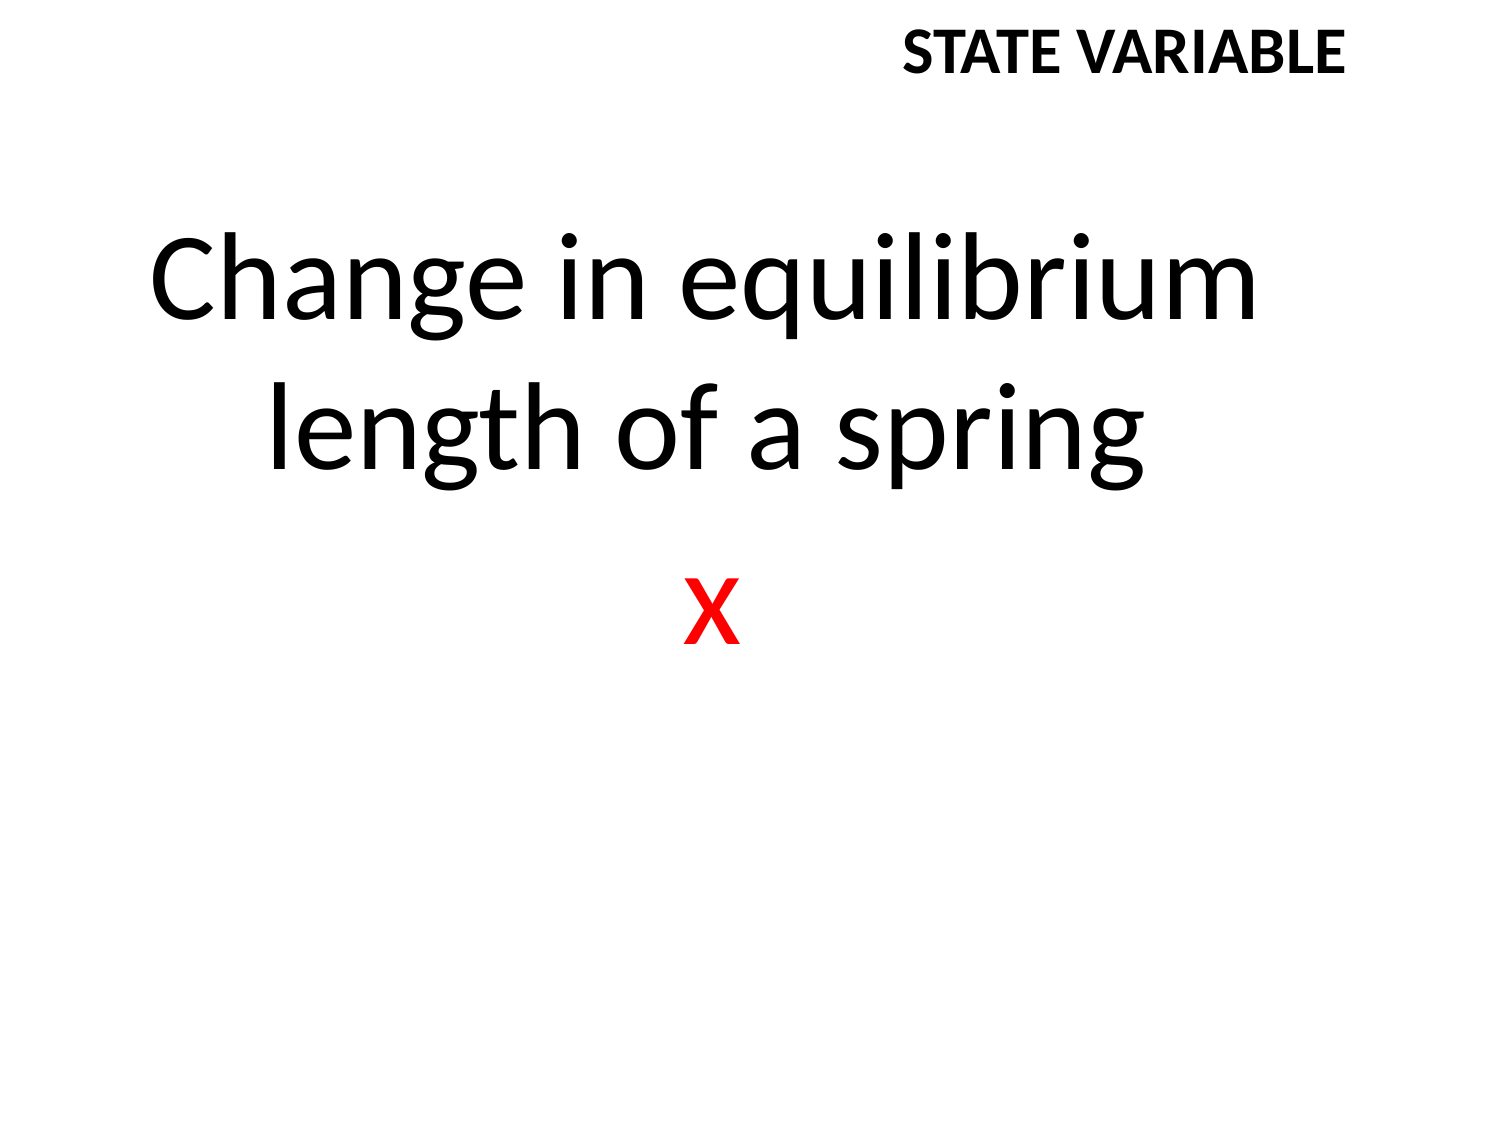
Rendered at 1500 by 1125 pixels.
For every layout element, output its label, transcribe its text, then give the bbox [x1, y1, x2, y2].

text_box STATE VARIABLE [887, 0, 1500, 95]
text_box Change in equilibrium length of a spring [74, 187, 1338, 503]
text_box x [275, 499, 1150, 680]
